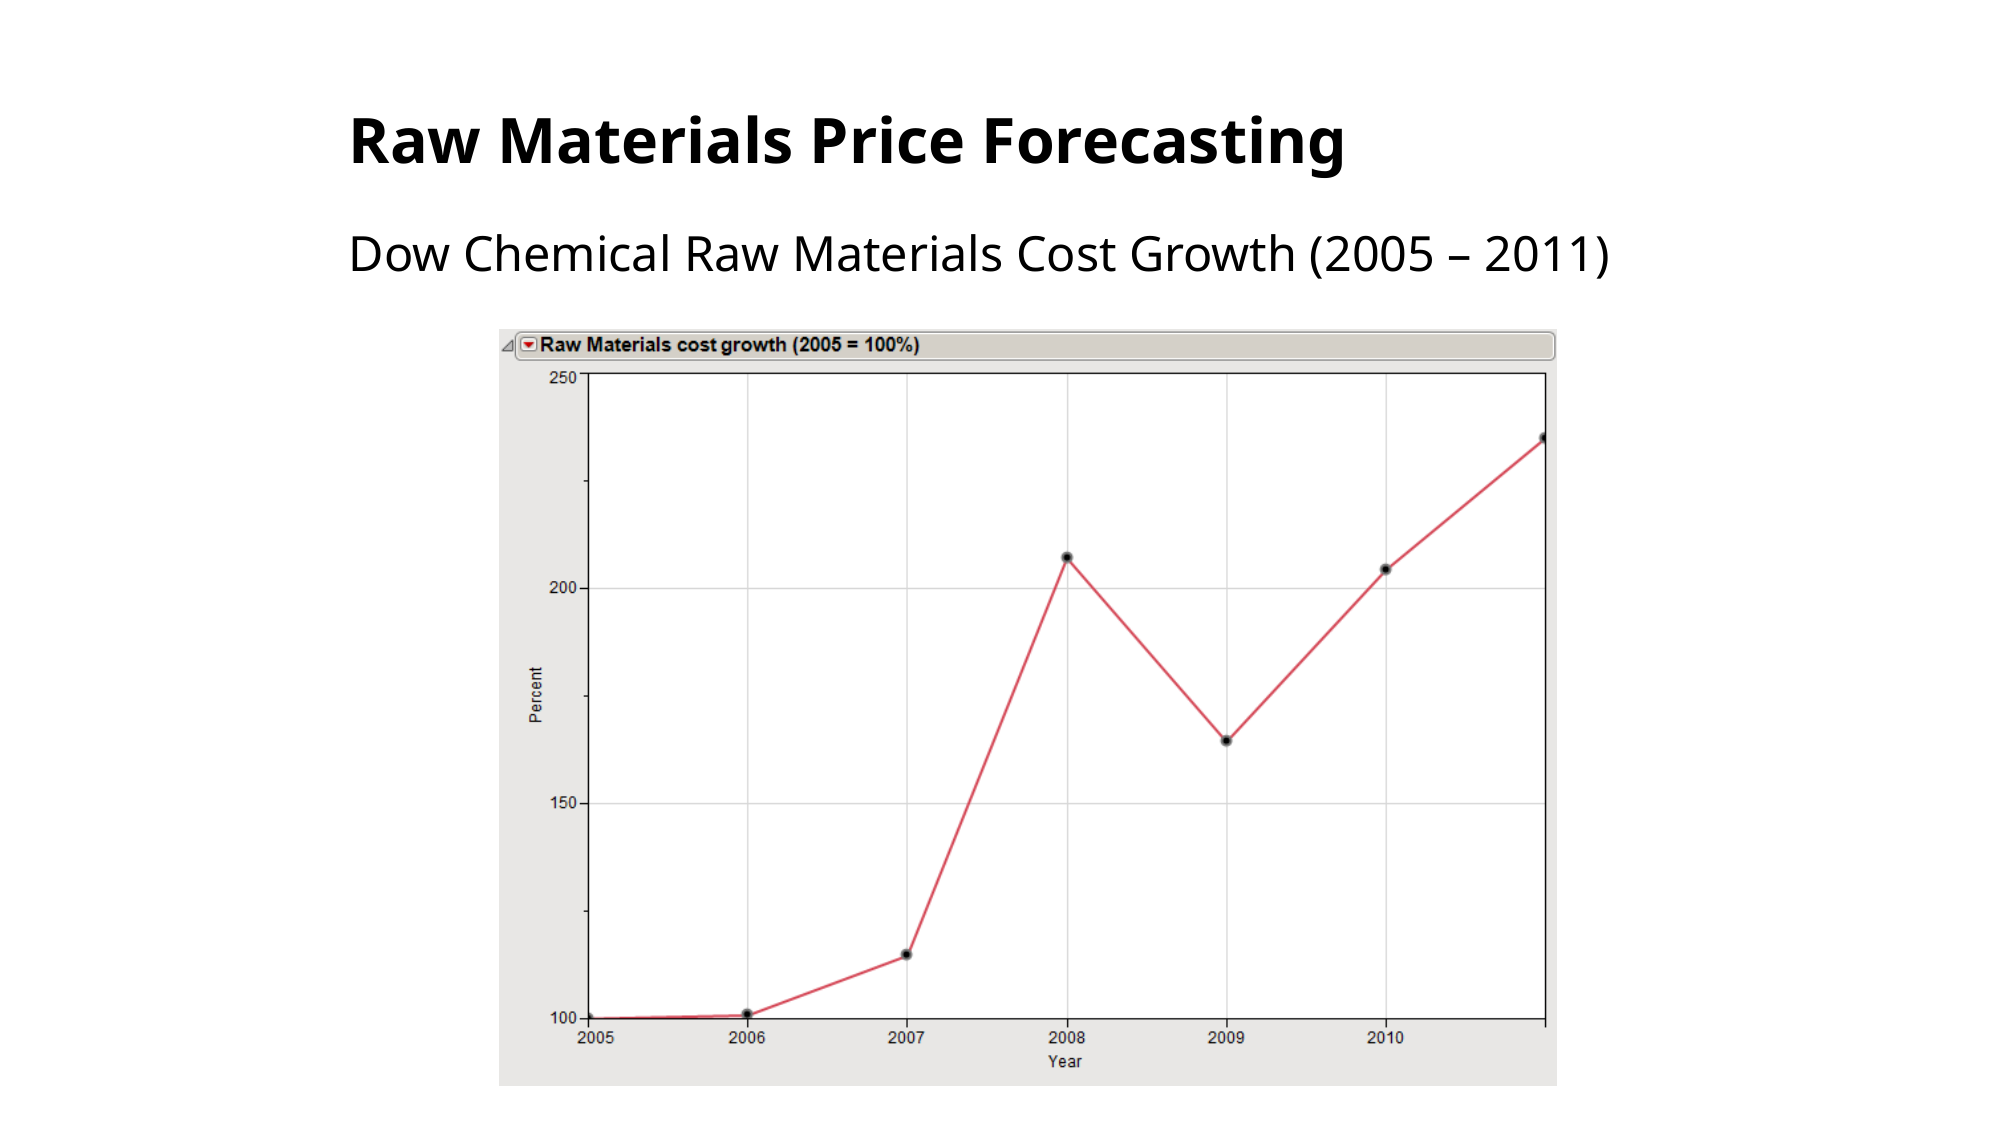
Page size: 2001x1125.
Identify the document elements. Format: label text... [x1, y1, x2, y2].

title Raw Materials Price Forecasting Dow Chemical Raw Materials Cost Growth (2005 – 2011) [333, 101, 1684, 290]
picture [499, 329, 1557, 1086]
